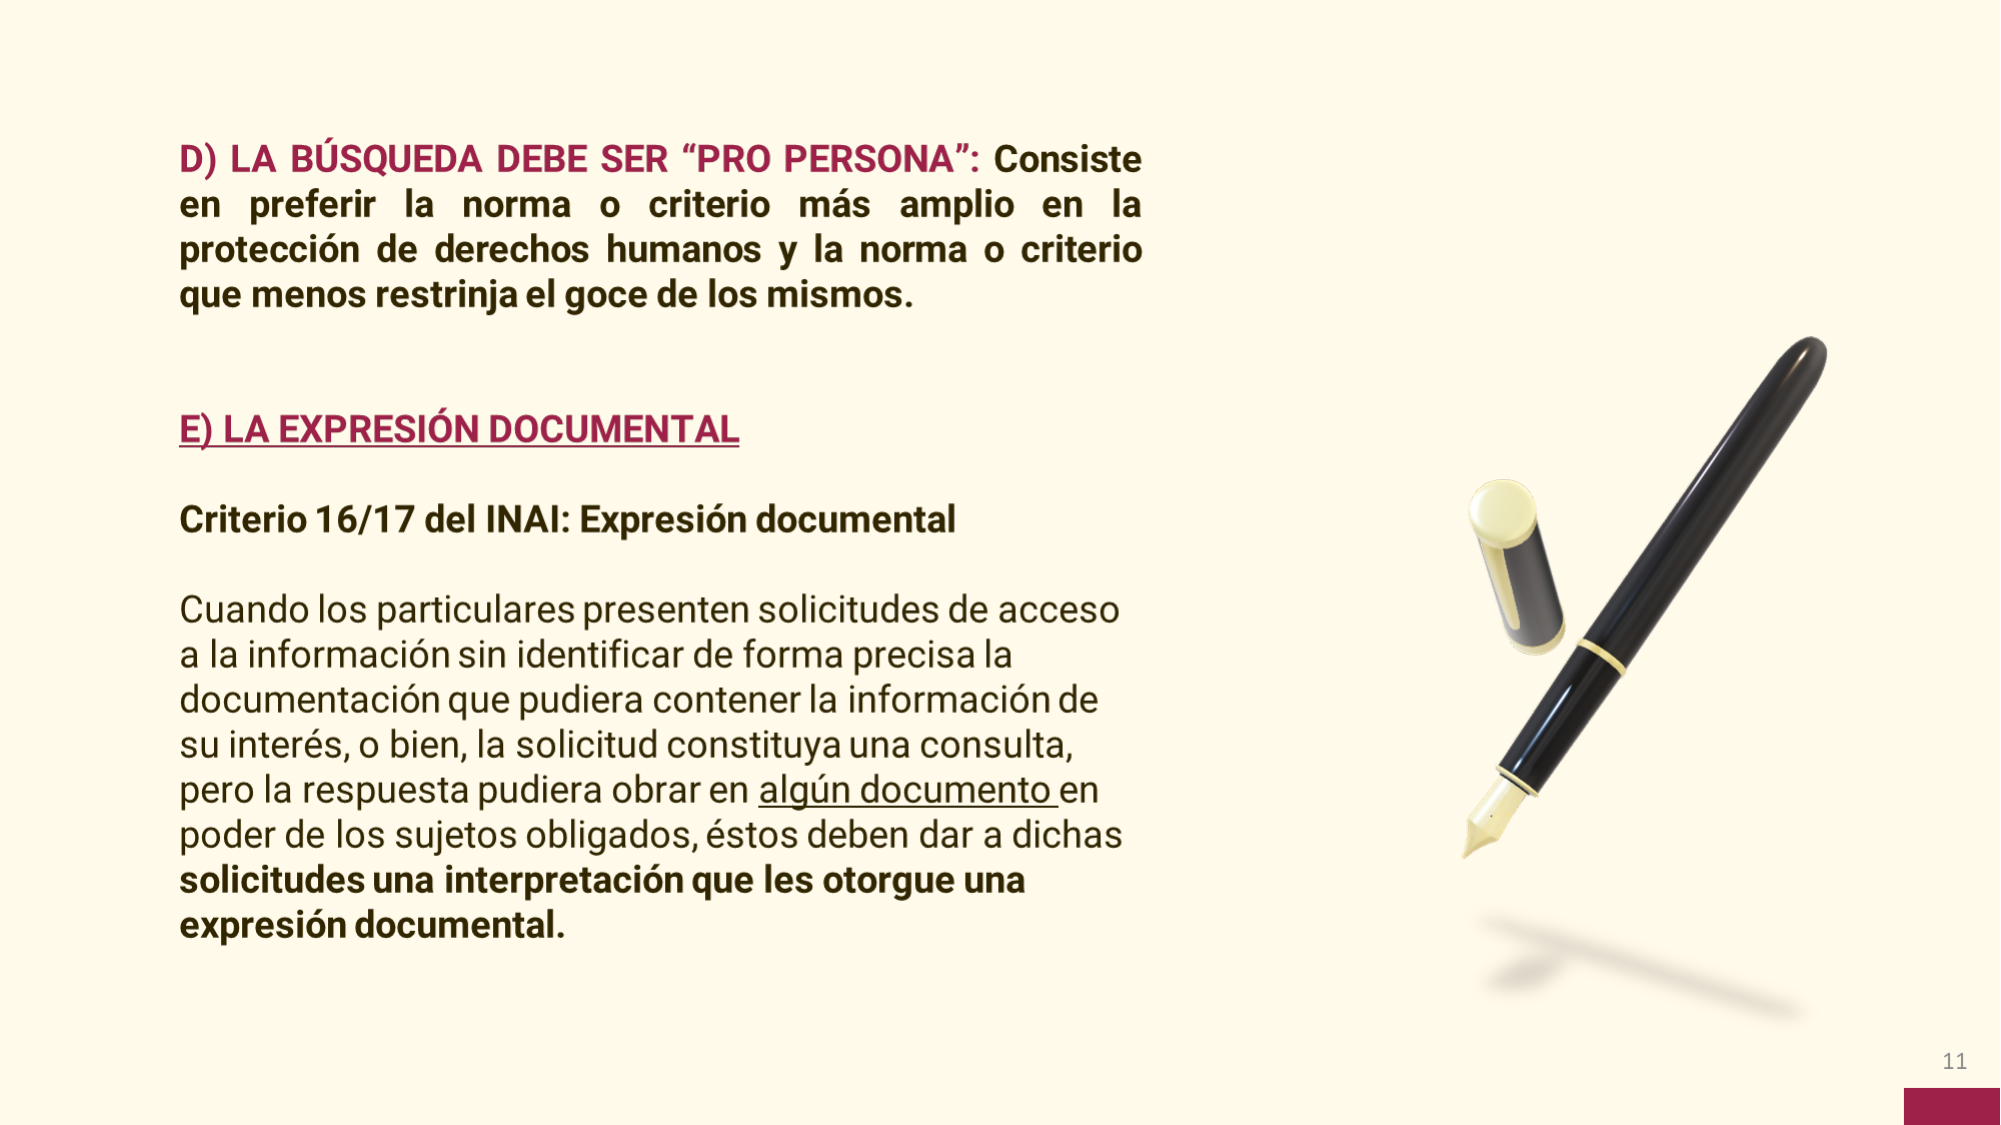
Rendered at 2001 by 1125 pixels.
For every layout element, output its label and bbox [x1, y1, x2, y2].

picture [156, 83, 2000, 1125]
